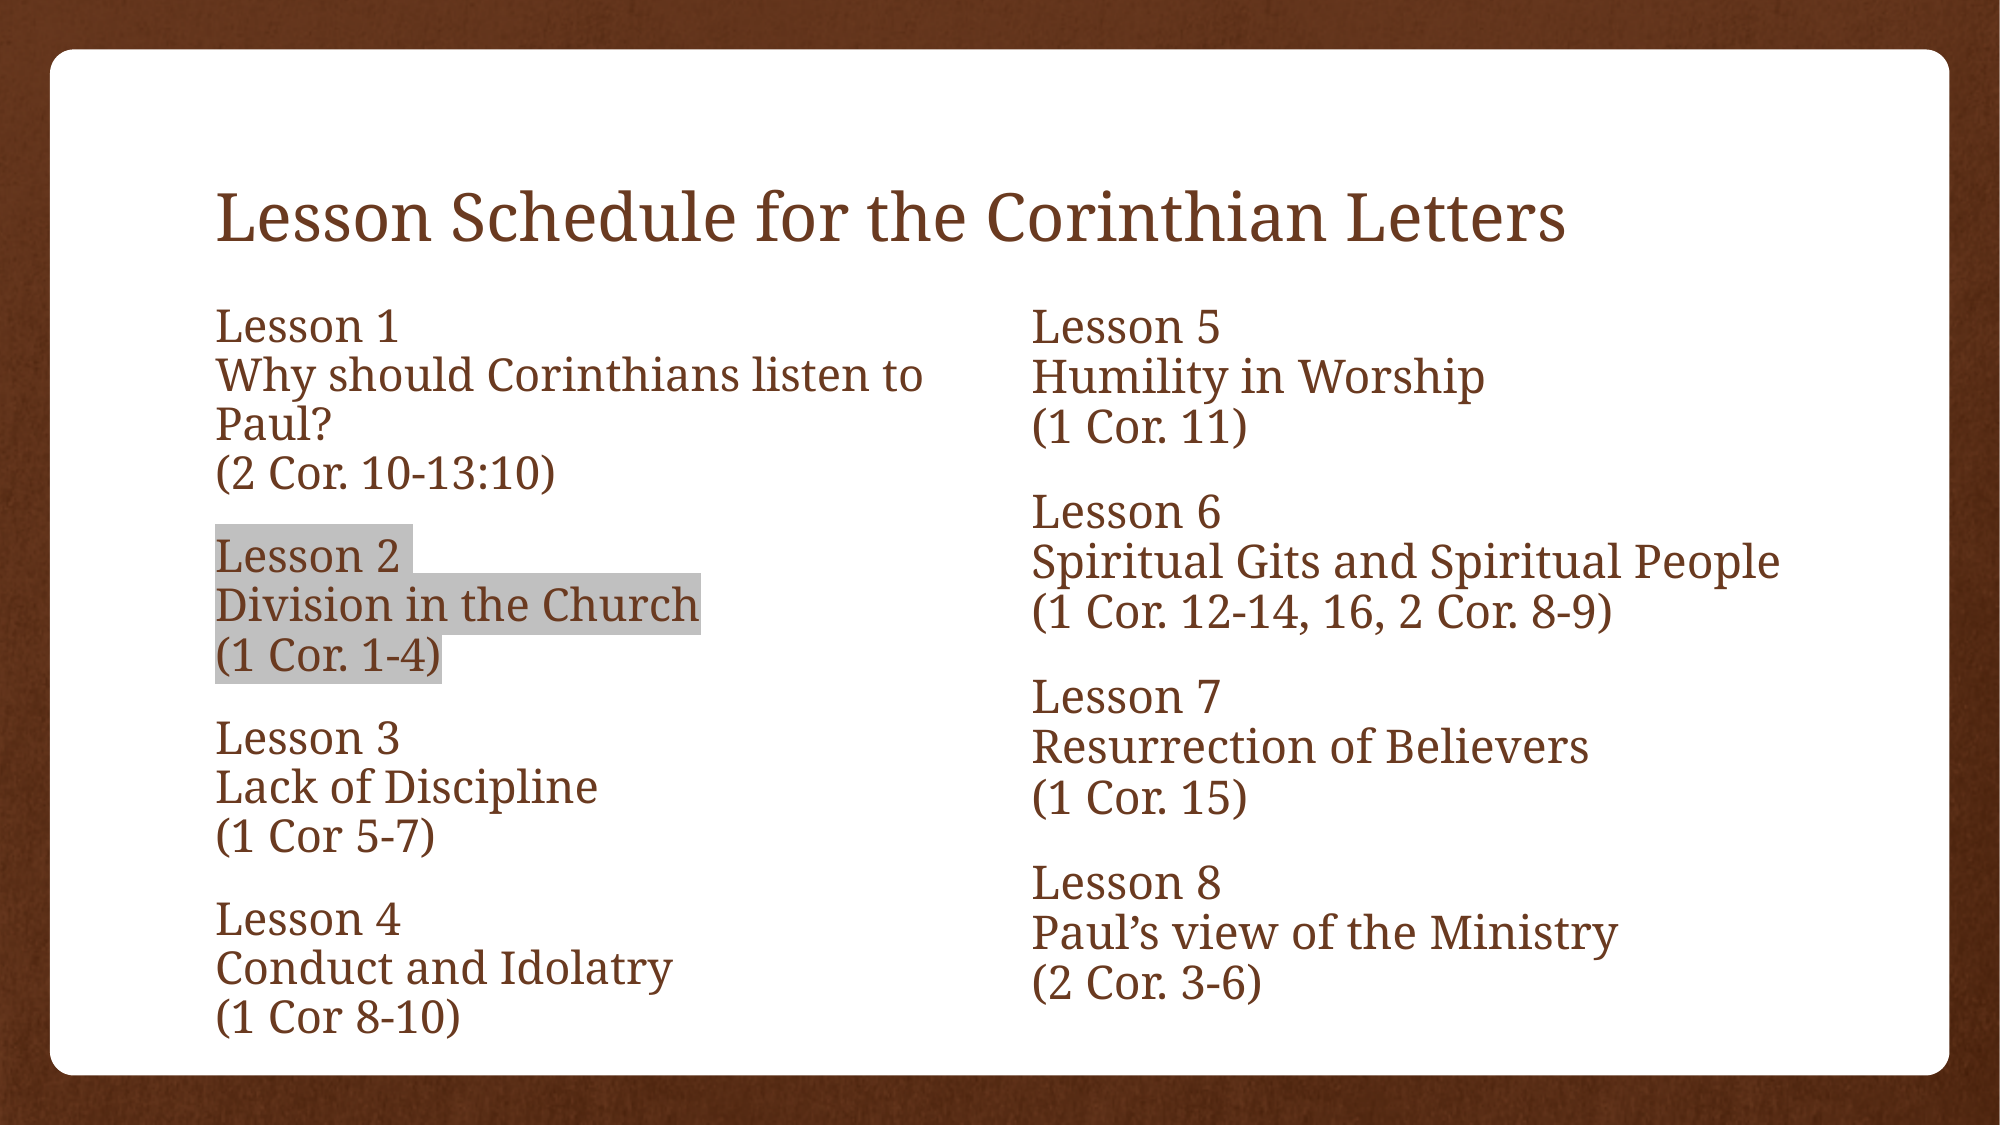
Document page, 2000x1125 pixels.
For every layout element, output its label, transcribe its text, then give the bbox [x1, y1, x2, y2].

list Lesson 1 Why should Corinthians listen to Paul? (2 Cor. 10-13:10) Lesson 2 Division in the Church (1 Cor. 1-4) Lesson 3 Lack of Discipline (1 Cor 5-7) Lesson 4 Conduct and Idolatry (1 Cor 8-10) [199, 295, 984, 1055]
title Lesson Schedule for the Corinthian Letters [199, 70, 1800, 263]
list Lesson 5 Humility in Worship (1 Cor. 11) Lesson 6 Spiritual Gits and Spiritual People (1 Cor. 12-14, 16, 2 Cor. 8-9) Lesson 7 Resurrection of Believers (1 Cor. 15) Lesson 8 Paul’s view of the Ministry (2 Cor. 3-6) [1016, 295, 1800, 1055]
